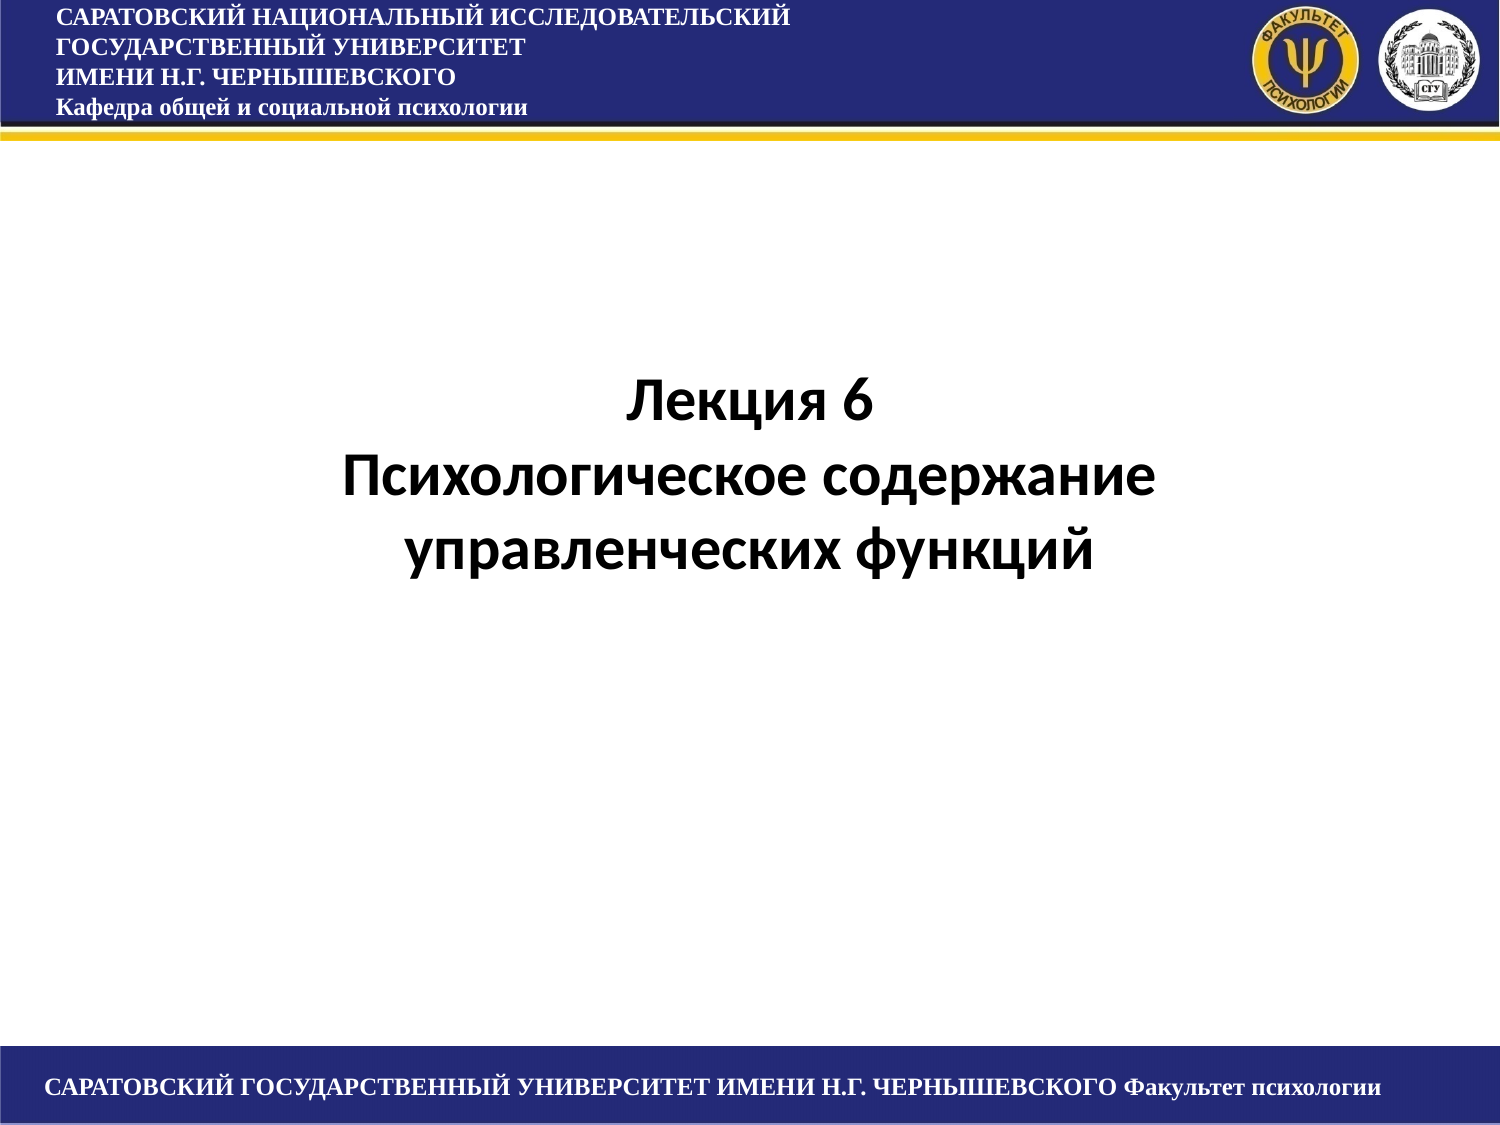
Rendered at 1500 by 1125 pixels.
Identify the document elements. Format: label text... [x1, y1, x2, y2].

picture [0, 0, 1500, 142]
picture [0, 1046, 1500, 1125]
title Лекция 6 Психологическое содержание управленческих функций [112, 349, 1388, 591]
